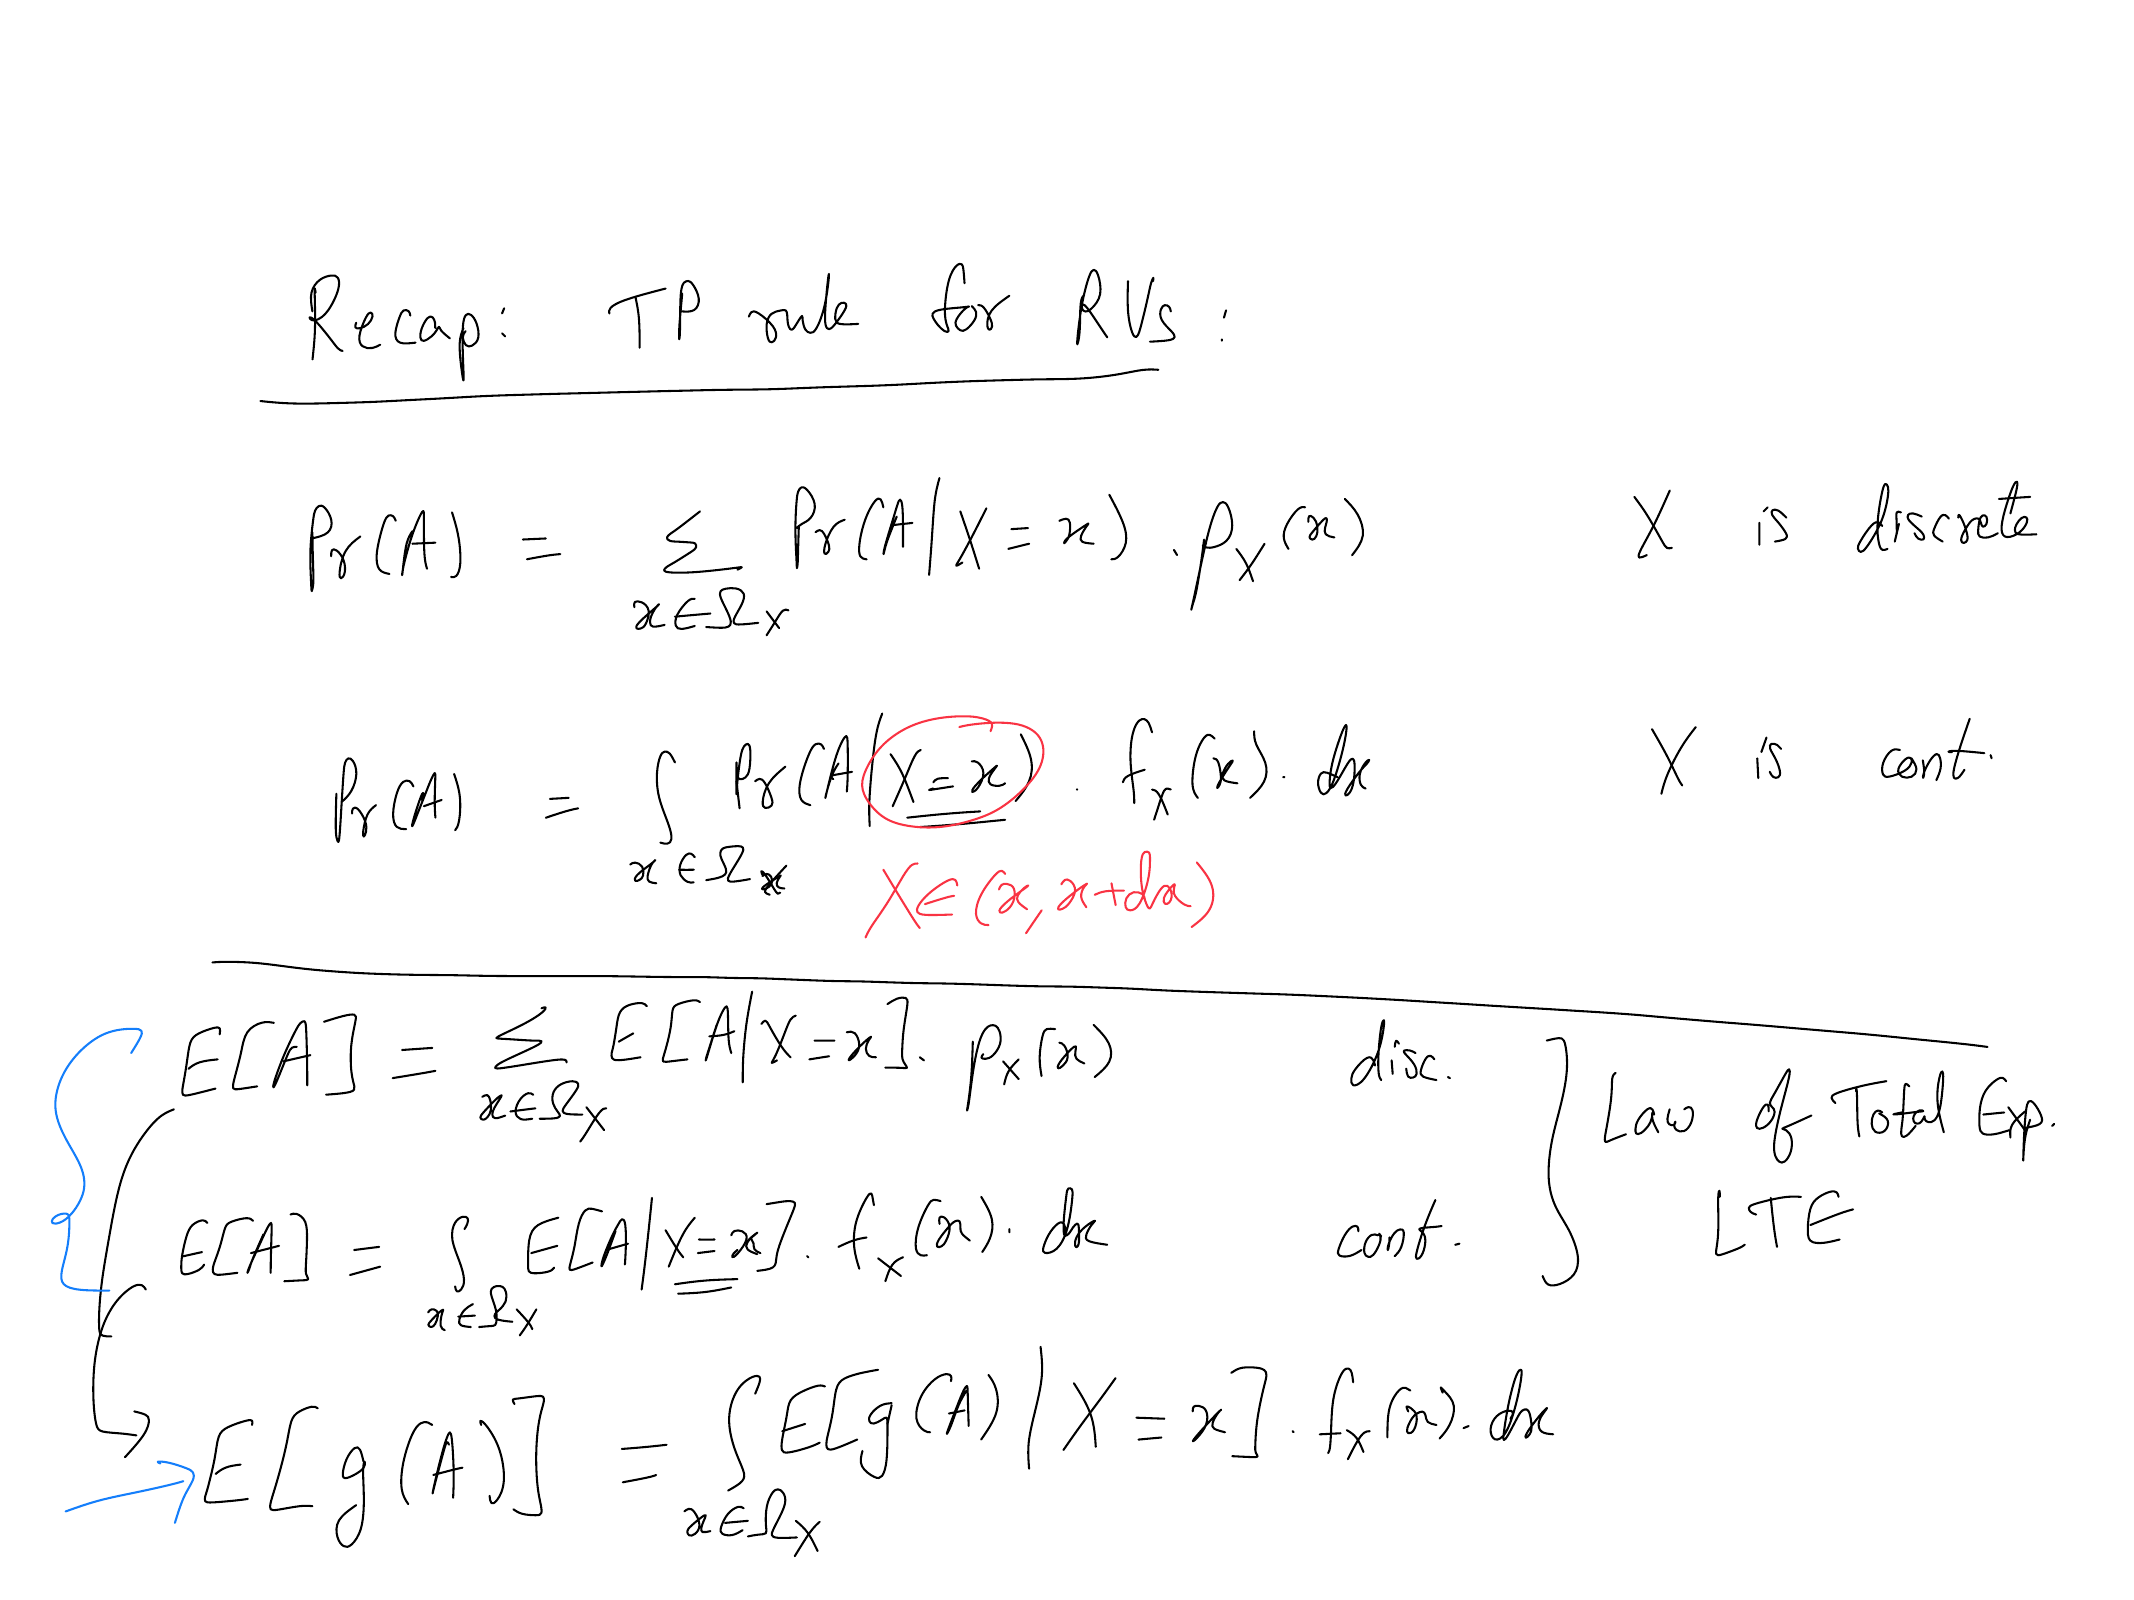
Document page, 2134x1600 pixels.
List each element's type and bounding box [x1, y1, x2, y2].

text_box [51, 263, 2055, 1557]
